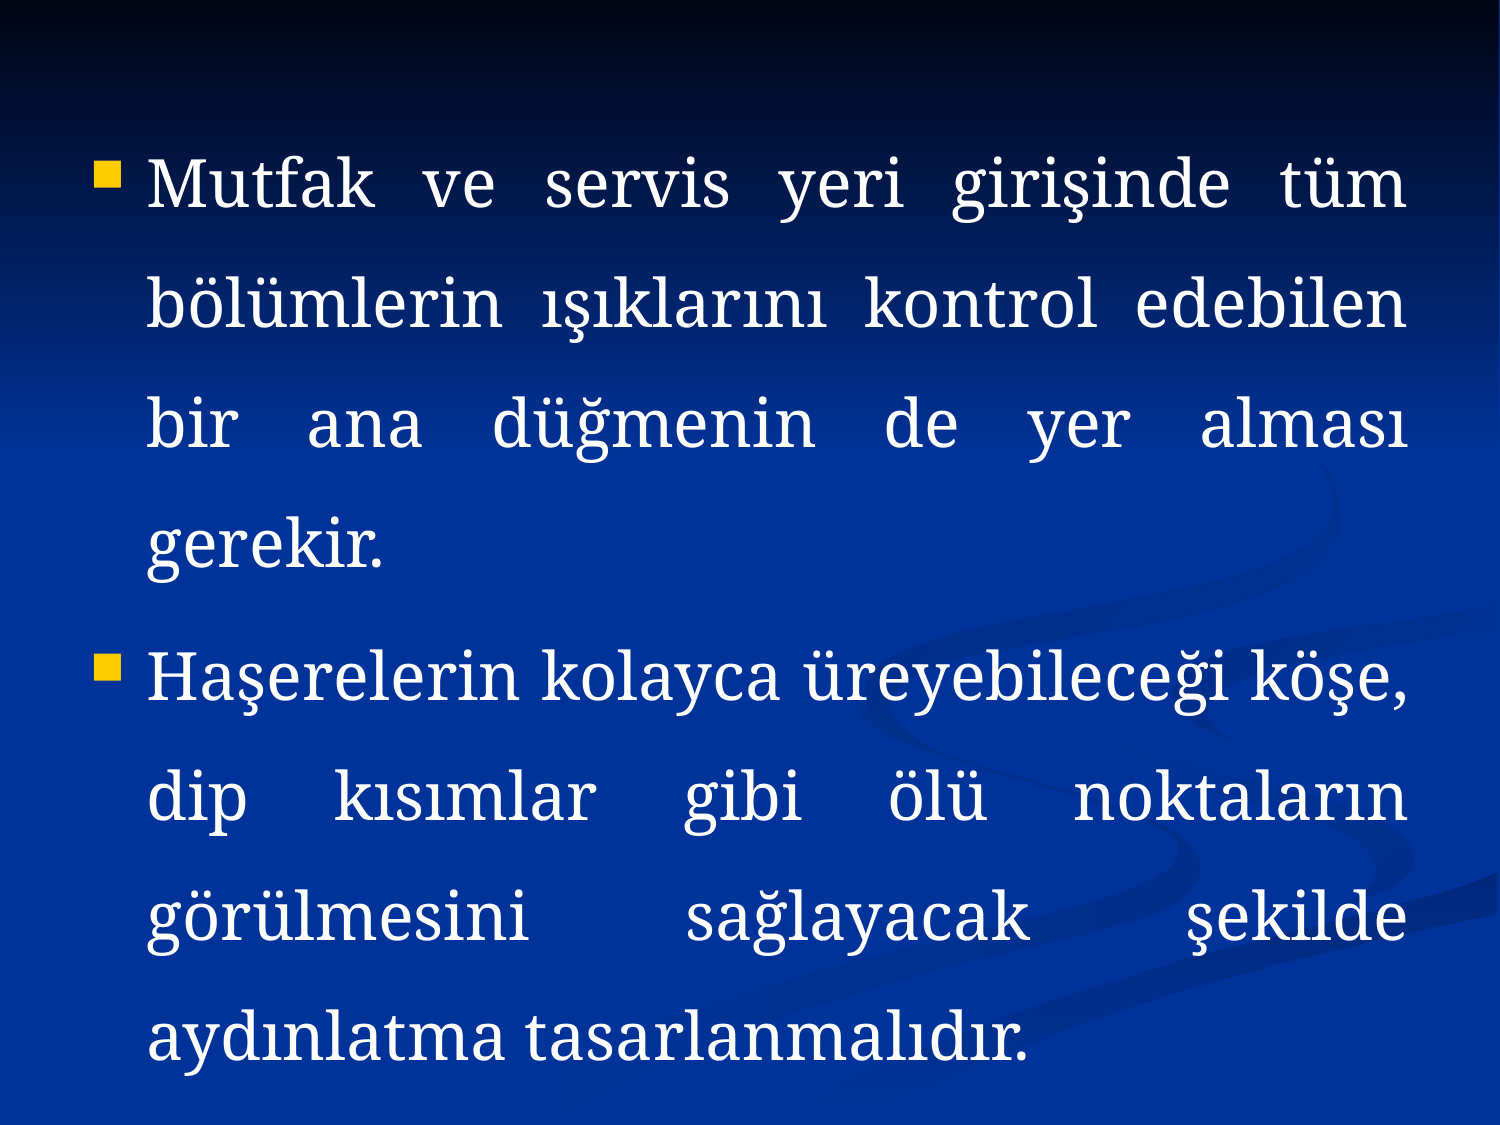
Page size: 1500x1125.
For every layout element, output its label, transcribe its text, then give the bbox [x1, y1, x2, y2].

list Mutfak ve servis yeri girişinde tüm bölümlerin ışıklarını kontrol edebilen bir ana düğmenin de yer alması gerekir. Haşerelerin kolayca üreyebileceği köşe, dip kısımlar gibi ölü noktaların görülmesini sağlayacak şekilde aydınlatma tasarlanmalıdır. [74, 0, 1426, 1006]
